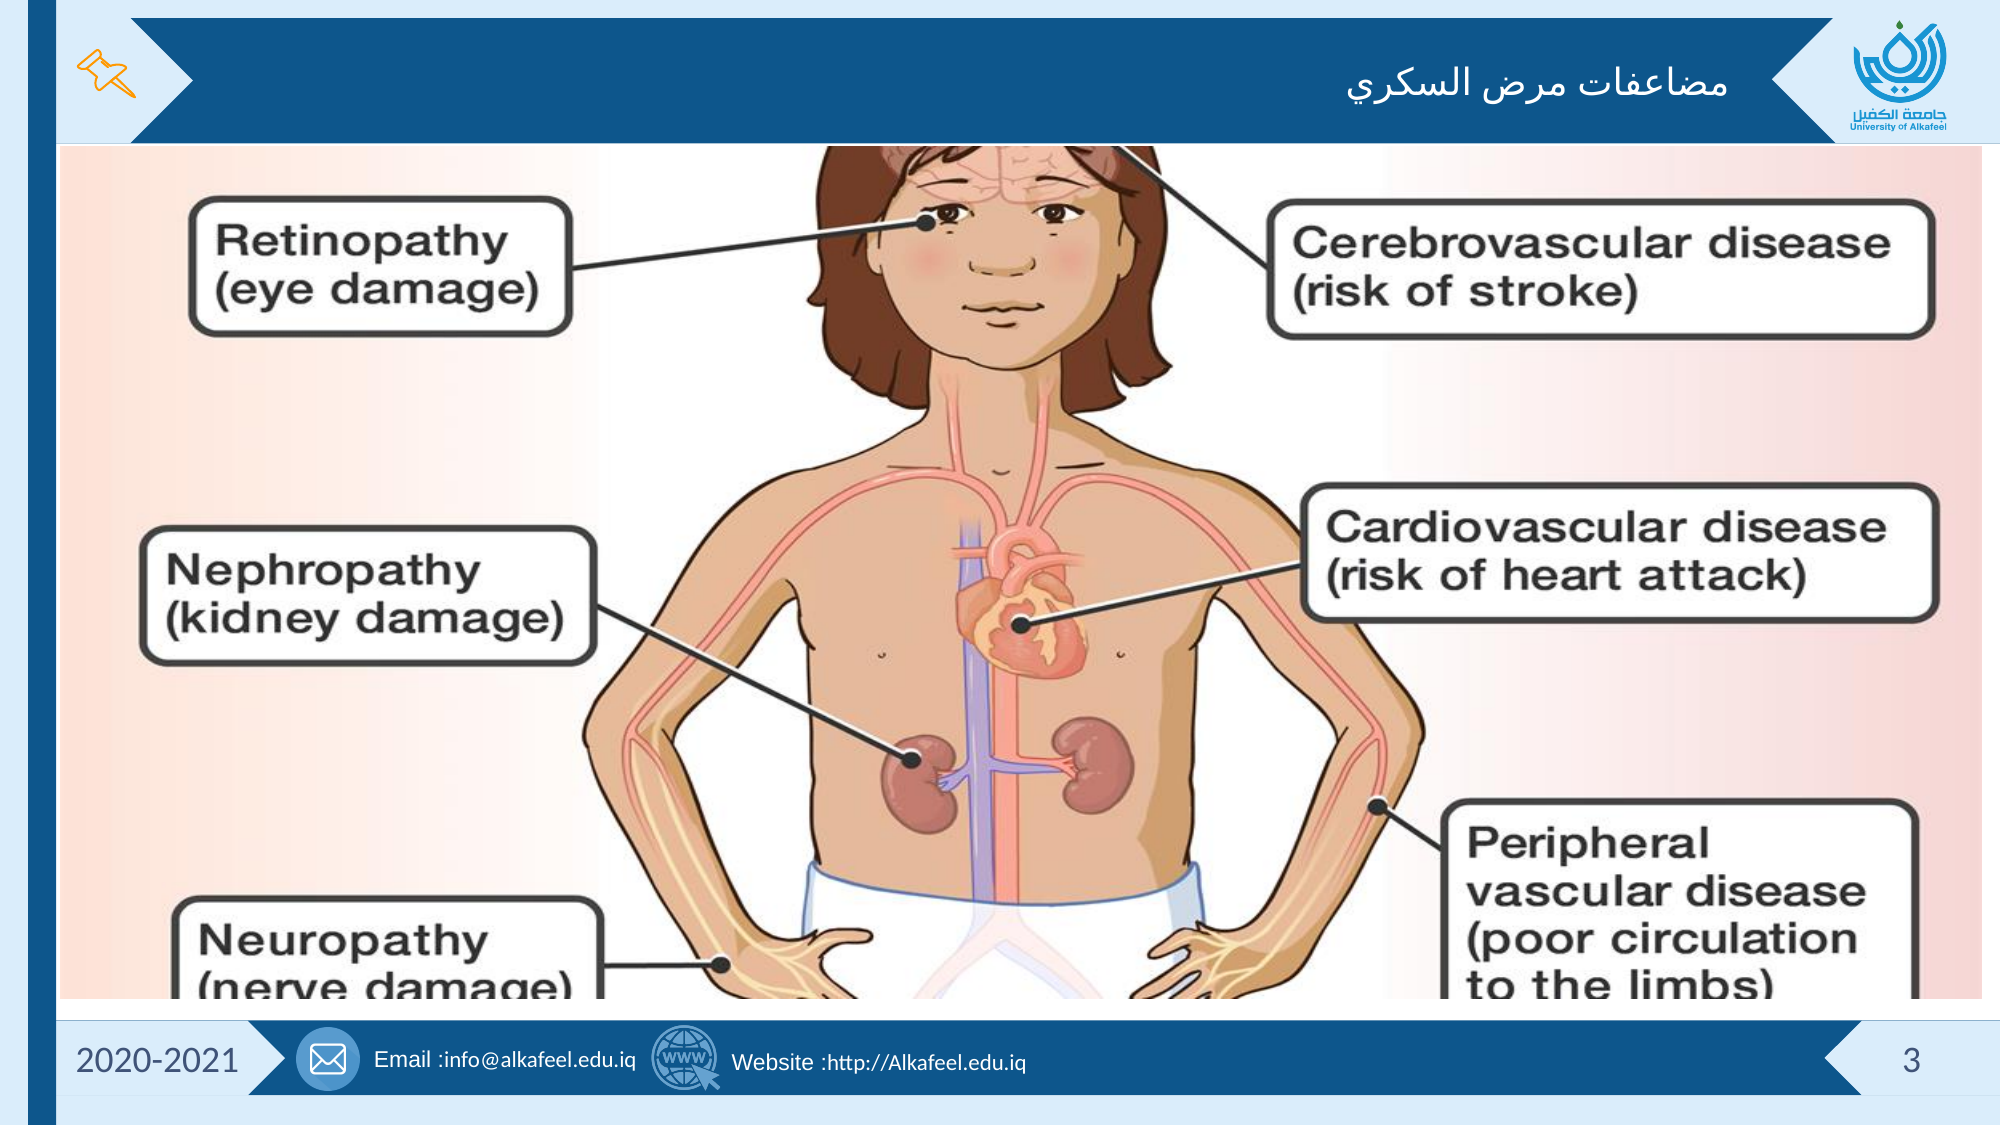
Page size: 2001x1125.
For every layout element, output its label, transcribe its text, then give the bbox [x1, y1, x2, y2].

picture [1838, 16, 1957, 138]
picture [60, 146, 1982, 999]
slide_number 3 [1887, 1028, 1982, 1088]
title مضاعفات مرض السكري [201, 50, 1745, 117]
slide_number 2020-2021 [60, 1028, 258, 1088]
